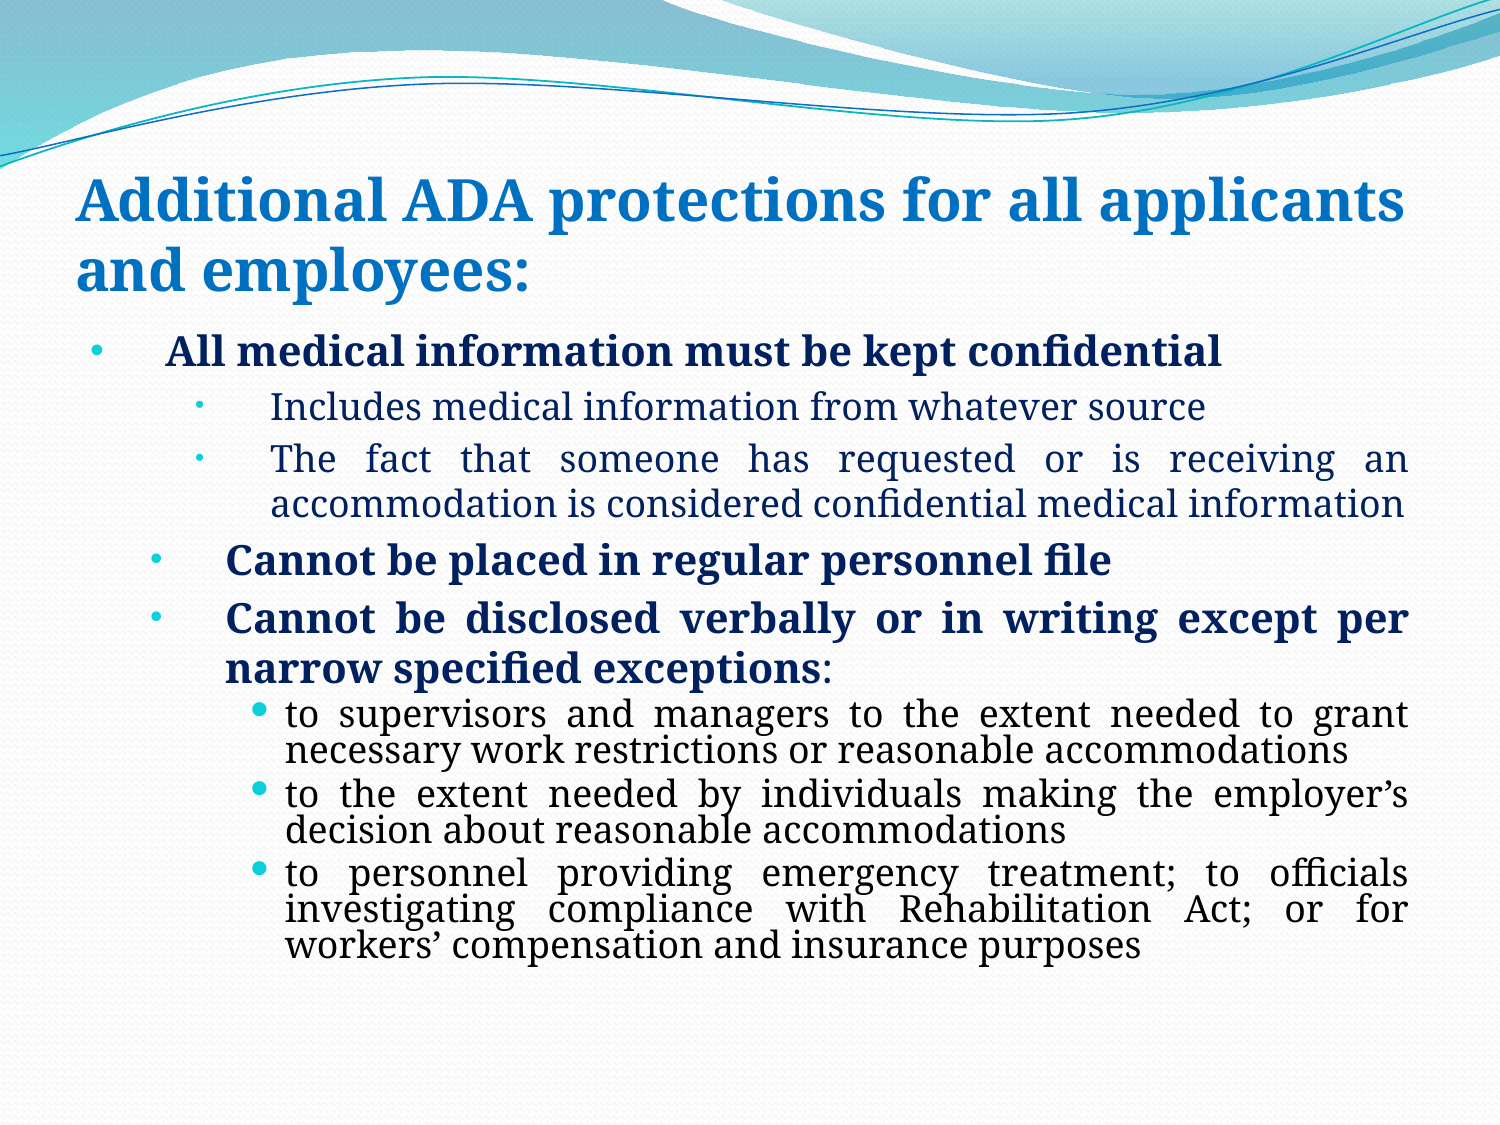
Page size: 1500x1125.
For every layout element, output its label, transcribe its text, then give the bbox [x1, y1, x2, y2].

list All medical information must be kept confidential Includes medical information from whatever source The fact that someone has requested or is receiving an accommodation is considered confidential medical information Cannot be placed in regular personnel file Cannot be disclosed verbally or in writing except per narrow specified exceptions: to supervisors and managers to the extent needed to grant necessary work restrictions or reasonable accommodations to the extent needed by individuals making the employer’s decision about reasonable accommodations to personnel providing emergency treatment; to officials investigating compliance with Rehabilitation Act; or for workers’ compensation and insurance purposes [74, 317, 1426, 1038]
title Additional ADA protections for all applicants and employees: [74, 115, 1426, 304]
